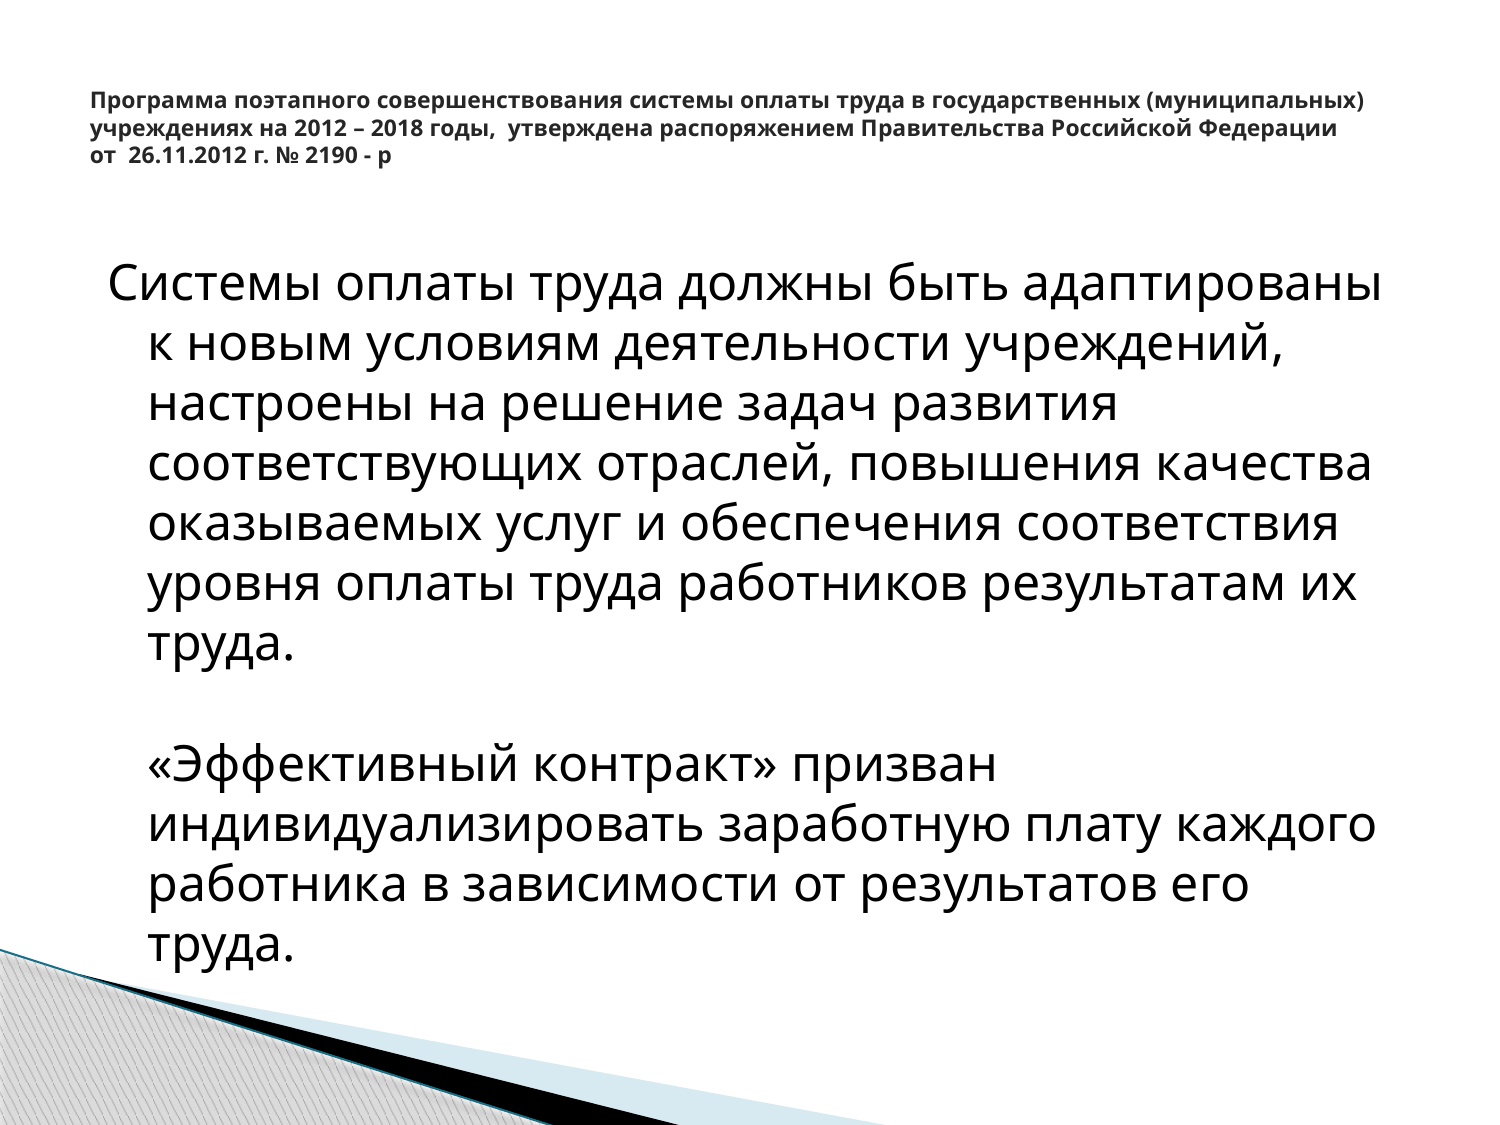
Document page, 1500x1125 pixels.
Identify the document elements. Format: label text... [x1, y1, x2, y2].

title Программа поэтапного совершенствования системы оплаты труда в государственных (муниципальных) учреждениях на 2012 – 2018 годы, утверждена распоряжением Правительства Российской Федерации от 26.11.2012 г. № 2190 - р [75, 23, 1425, 233]
list Системы оплаты труда должны быть адаптированы к новым условиям деятельности учреждений, настроены на решение задач развития соответствующих отраслей, повышения качества оказываемых услуг и обеспечения соответствия уровня оплаты труда работников результатам их труда. «Эффективный контракт» призван индивидуализировать заработную плату каждого работника в зависимости от результатов его труда. [75, 243, 1425, 986]
